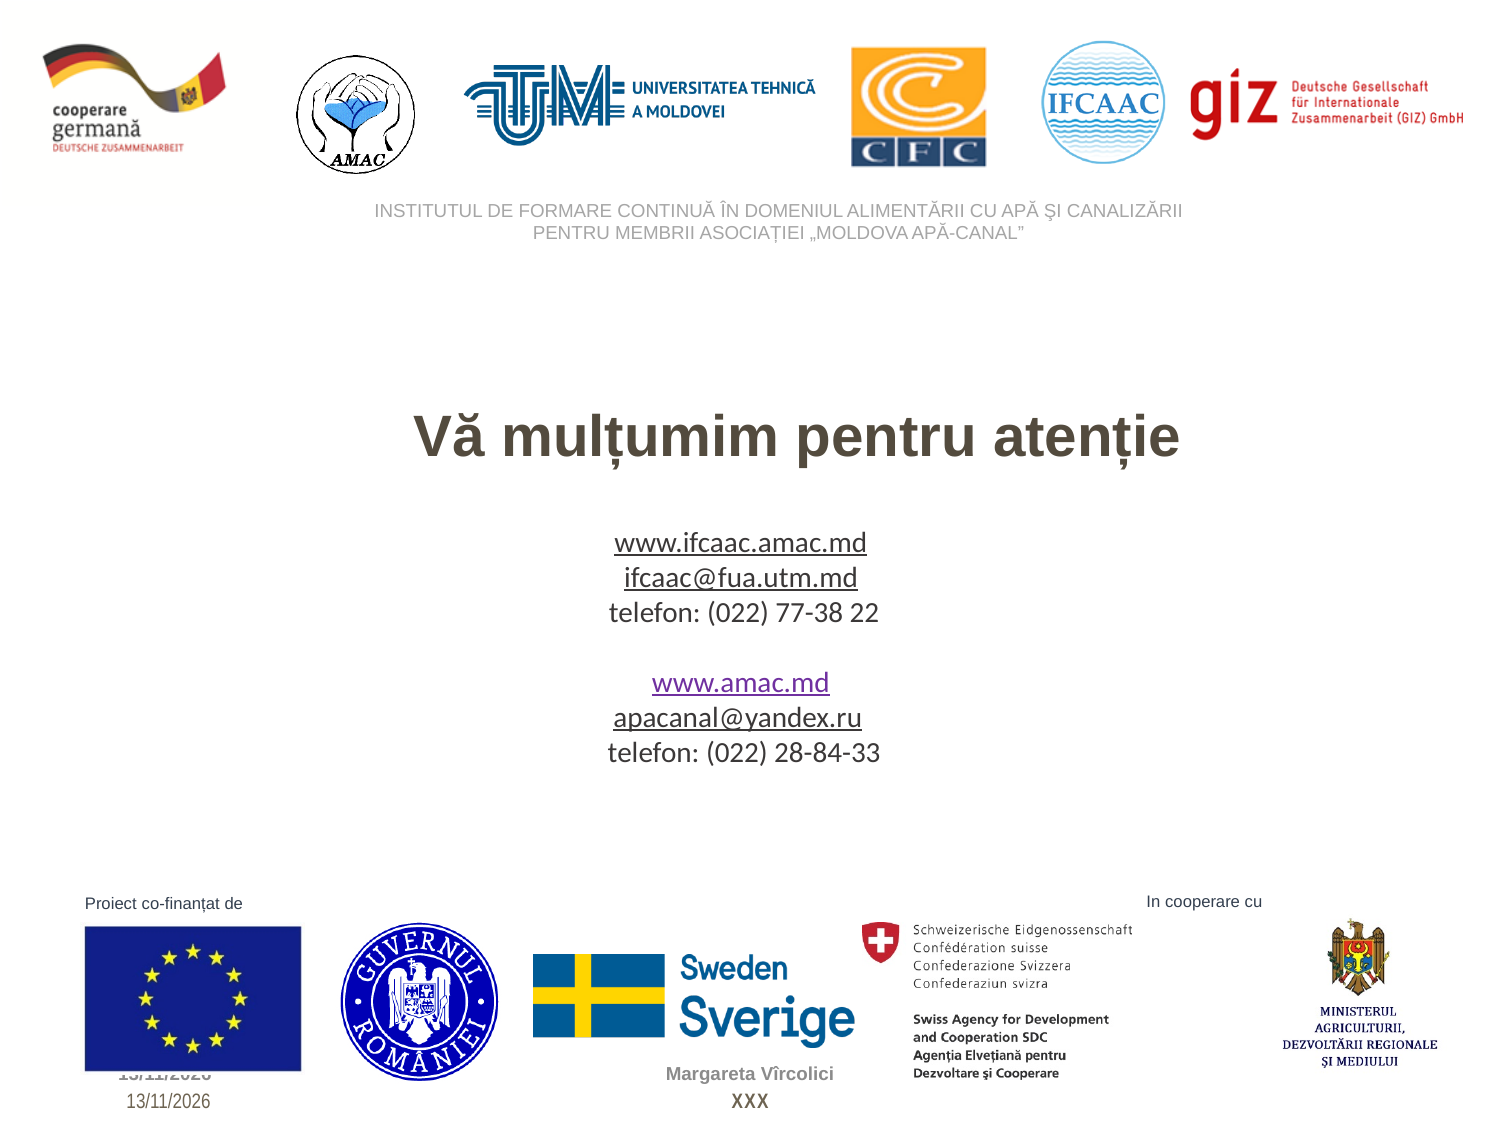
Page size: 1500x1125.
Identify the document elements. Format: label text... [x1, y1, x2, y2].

text_box Vă mulțumim pentru atenție [399, 265, 1427, 607]
text_box www.ifcaac.amac.md ifcaac@fua.utm.md telefon: (022) 77-38 22 www.amac.md apacanal@yandex.ru telefon: (022) 28-84-33 [304, 516, 1184, 796]
picture [1179, 62, 1477, 154]
picture [335, 916, 503, 1086]
text_box 06/12/2017 [111, 1079, 324, 1120]
picture [1034, 32, 1172, 170]
picture [533, 954, 855, 1048]
text_box XXX [469, 1079, 1031, 1120]
picture [862, 922, 1132, 1080]
text_box INSTITUTUL DE FORMARE CONTINUĂ ÎN DOMENIUL ALIMENTĂRII CU APĂ ŞI CANALIZĂRII PENTRU MEMBRII ASOCIAȚIEI „MOLDOVA APĂ-CANAL” [190, 171, 1366, 251]
picture [80, 922, 305, 1075]
picture [849, 37, 991, 179]
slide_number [103, 1042, 441, 1103]
text_box Proiect co-finanțat de [70, 885, 295, 921]
picture [2, 1, 270, 206]
text_box In cooperare cu [1131, 882, 1320, 918]
picture [454, 59, 821, 152]
footer Margareta Vîrcolici [503, 1042, 862, 1079]
picture [1271, 908, 1448, 1085]
picture [296, 55, 415, 174]
